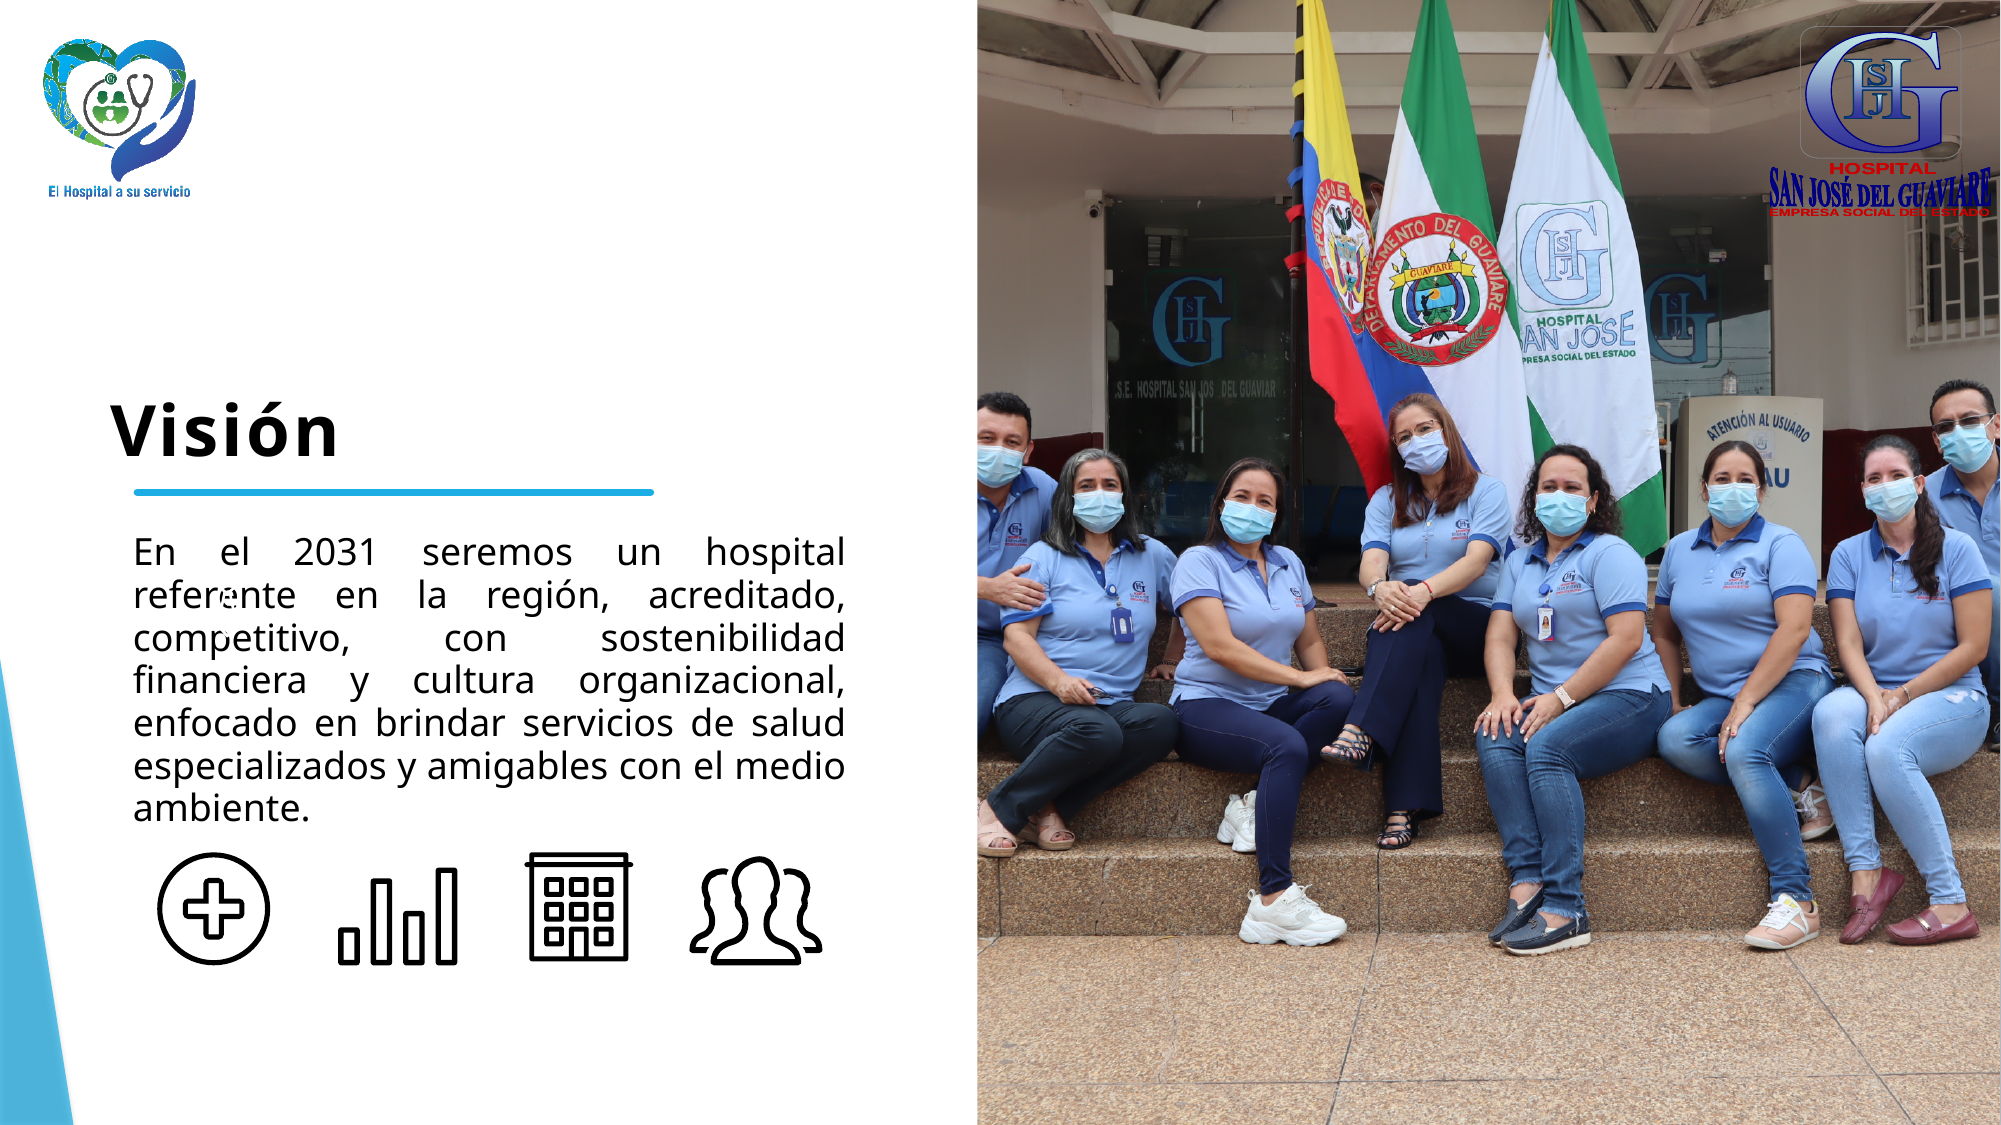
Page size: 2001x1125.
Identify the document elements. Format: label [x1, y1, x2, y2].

text_box [156, 851, 823, 966]
text_box [124, 381, 855, 847]
picture [976, 0, 2000, 1125]
picture [20, 17, 218, 222]
